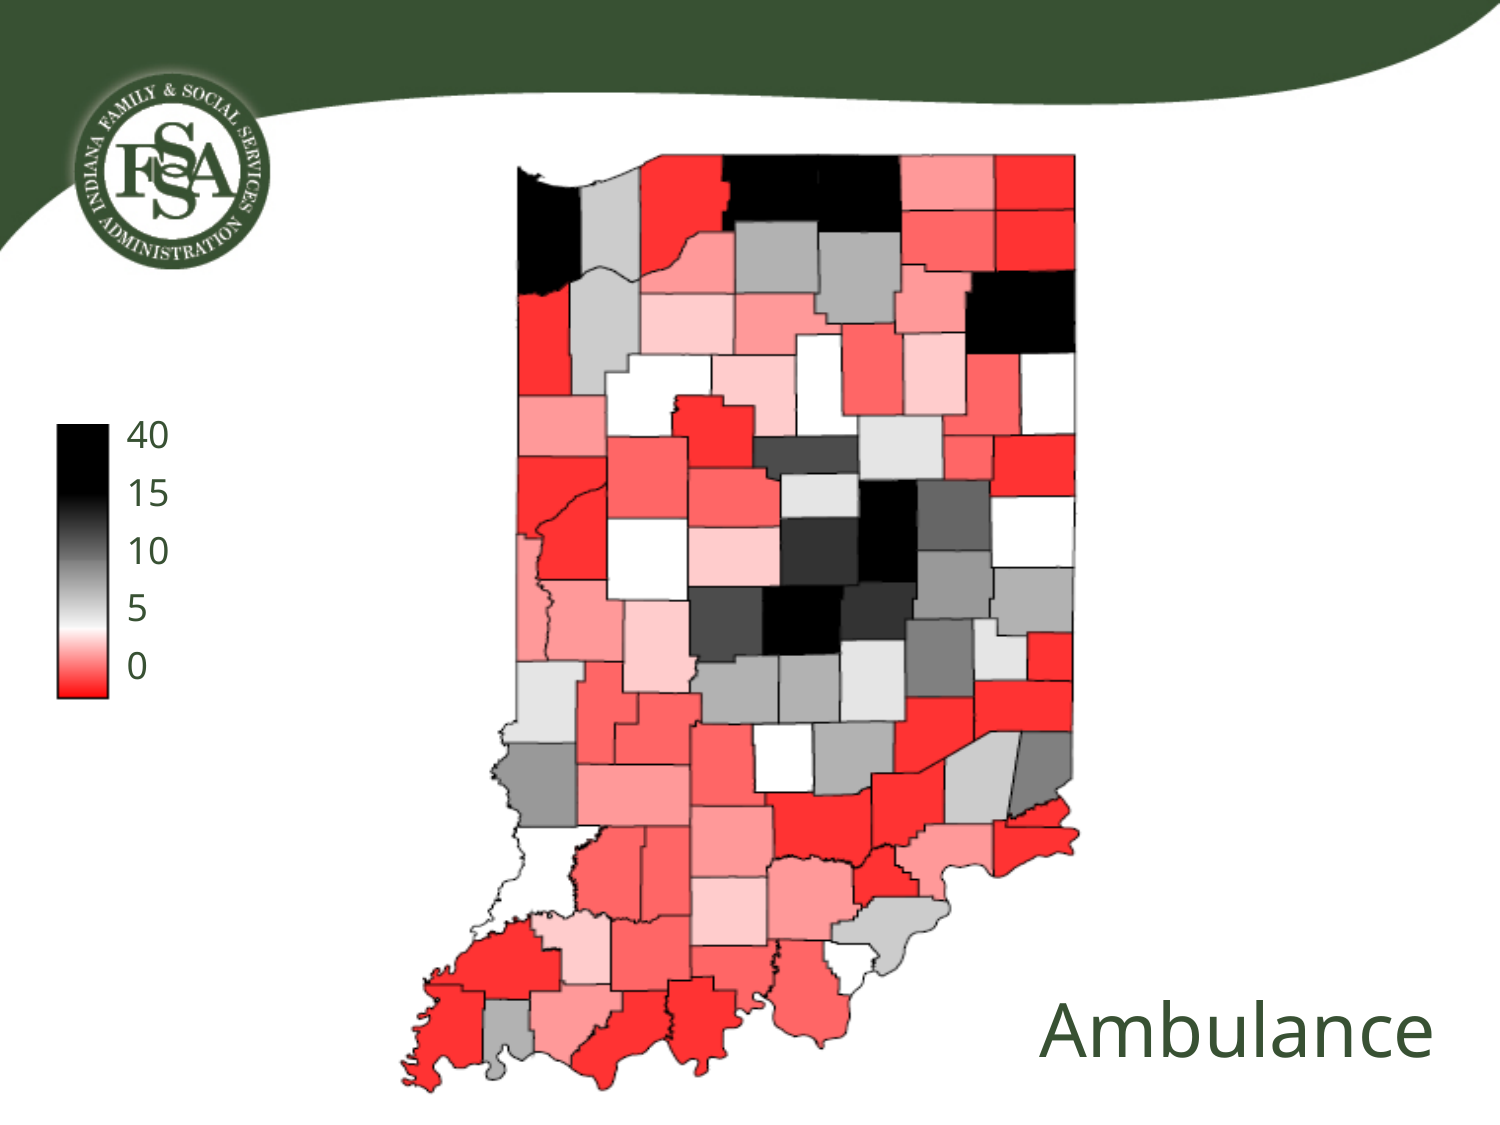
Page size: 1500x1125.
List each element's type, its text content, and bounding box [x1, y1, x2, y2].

picture [0, 0, 1500, 1125]
text_box Ambulance [1088, 974, 1463, 1080]
text_box 40 15 10 5 0 [111, 404, 225, 694]
